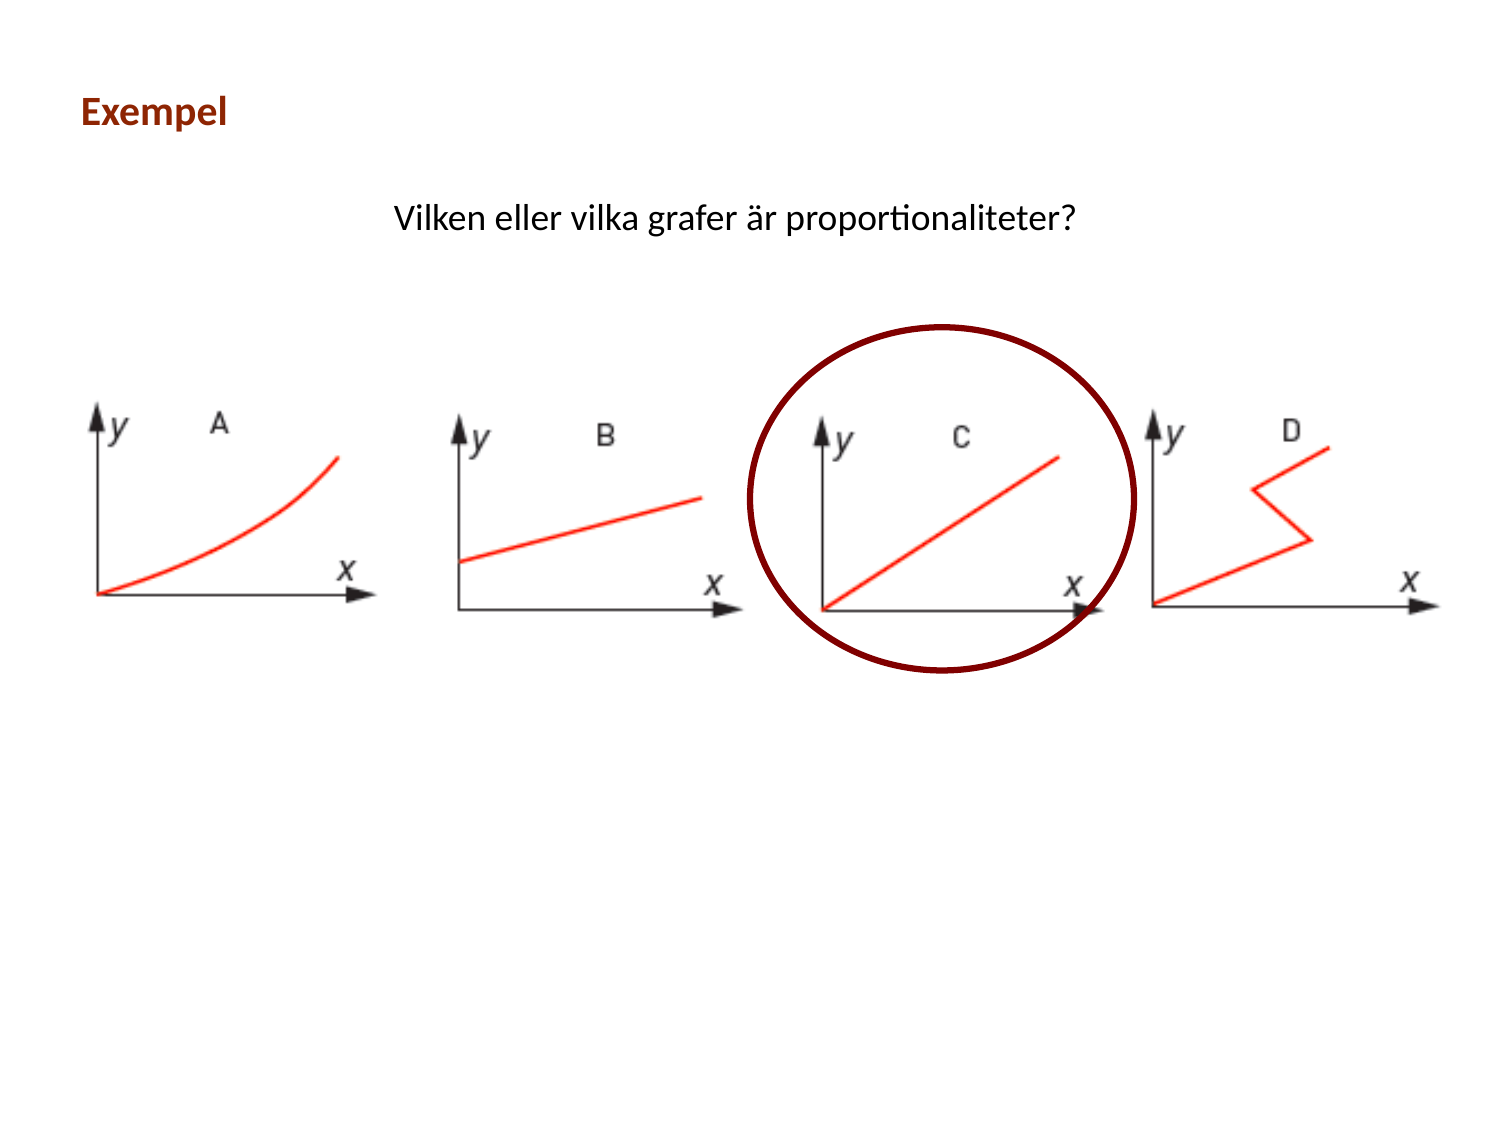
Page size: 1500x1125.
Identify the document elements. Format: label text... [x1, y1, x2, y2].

picture [1133, 385, 1460, 621]
text_box [755, 325, 1101, 617]
text_box Vilken eller vilka grafer är proportionaliteter? [379, 185, 1342, 245]
text_box [828, 640, 1056, 673]
text_box [1118, 425, 1128, 573]
picture [804, 399, 1114, 633]
picture [85, 385, 380, 609]
text_box Exempel [66, 76, 243, 141]
picture [447, 399, 751, 633]
